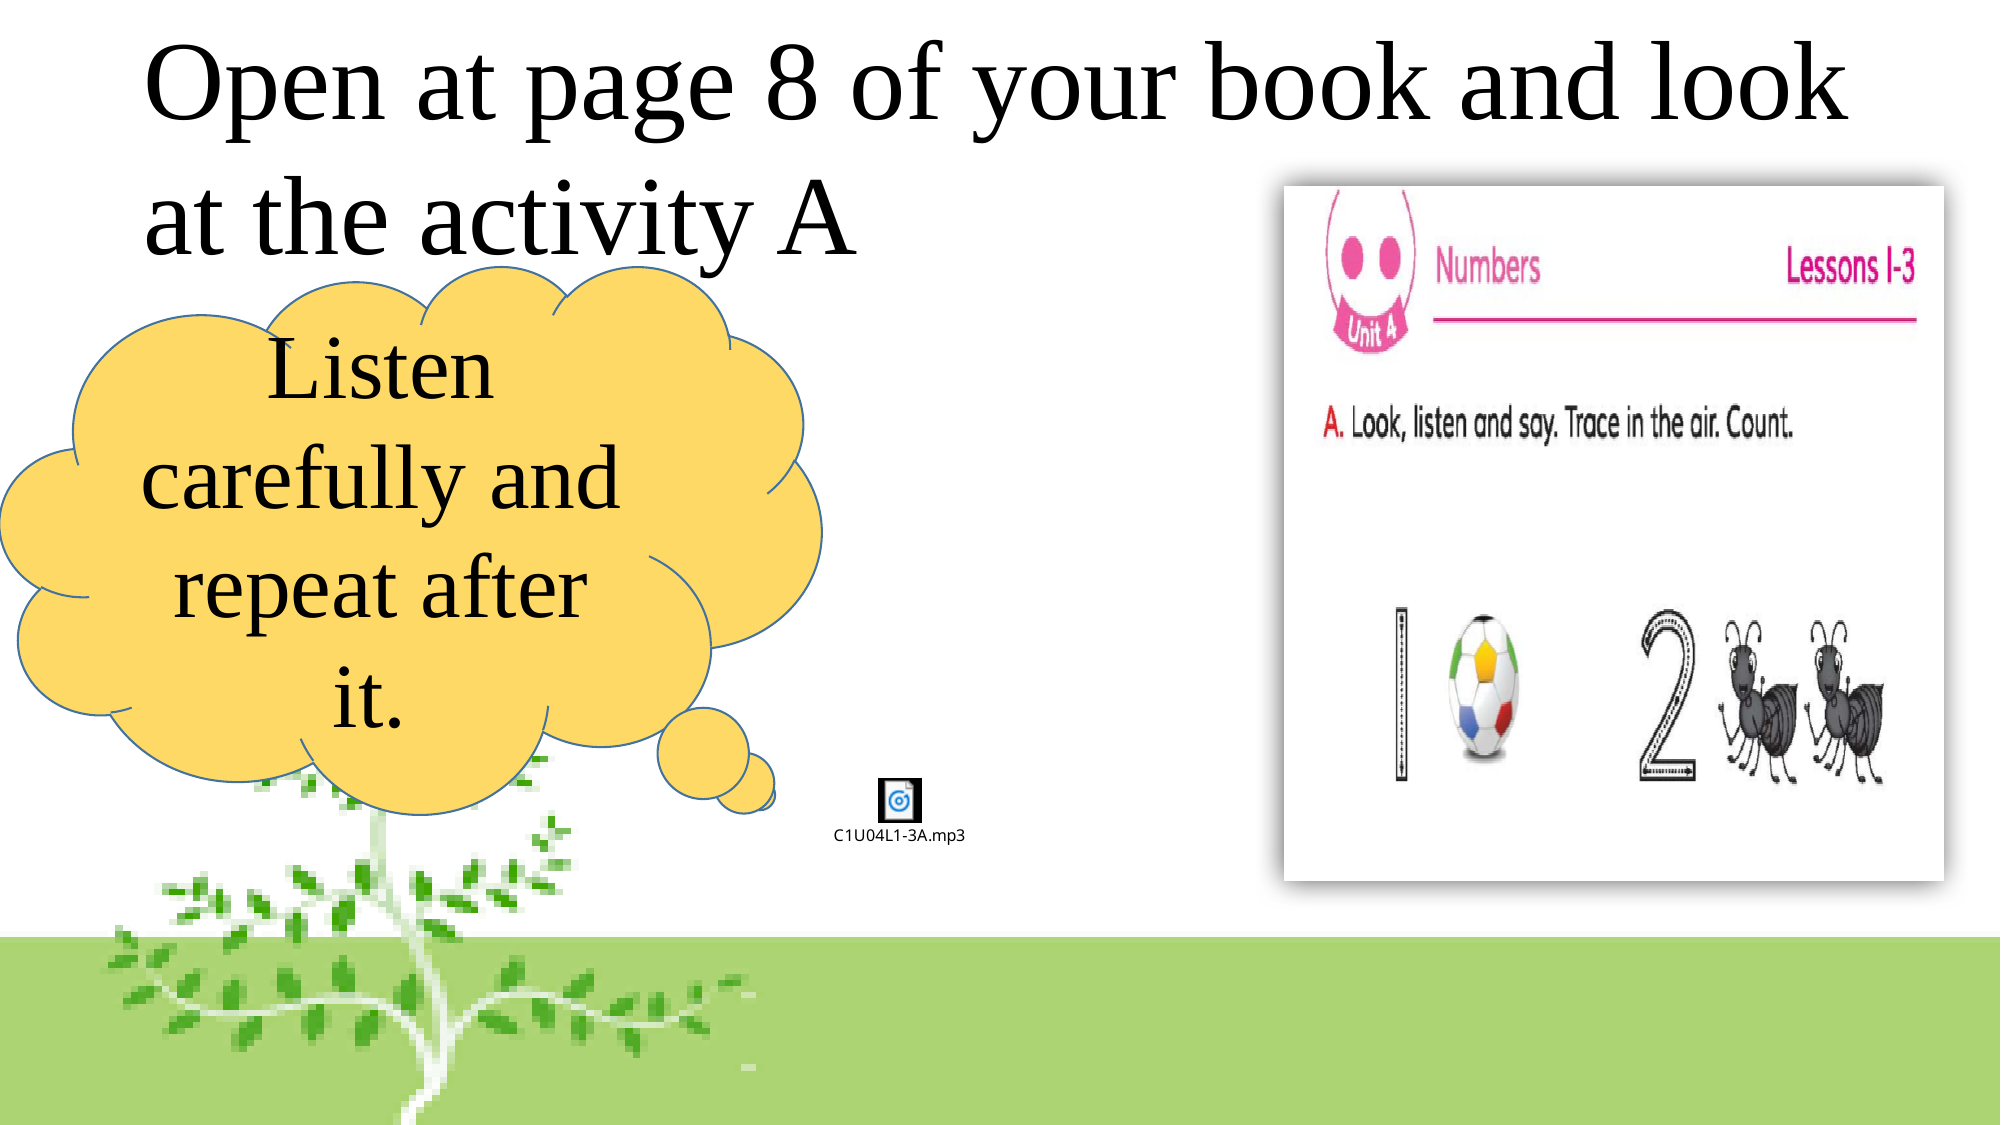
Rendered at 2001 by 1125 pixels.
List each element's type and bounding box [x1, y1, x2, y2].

text_box [821, 778, 977, 852]
picture [0, 0, 2000, 1125]
